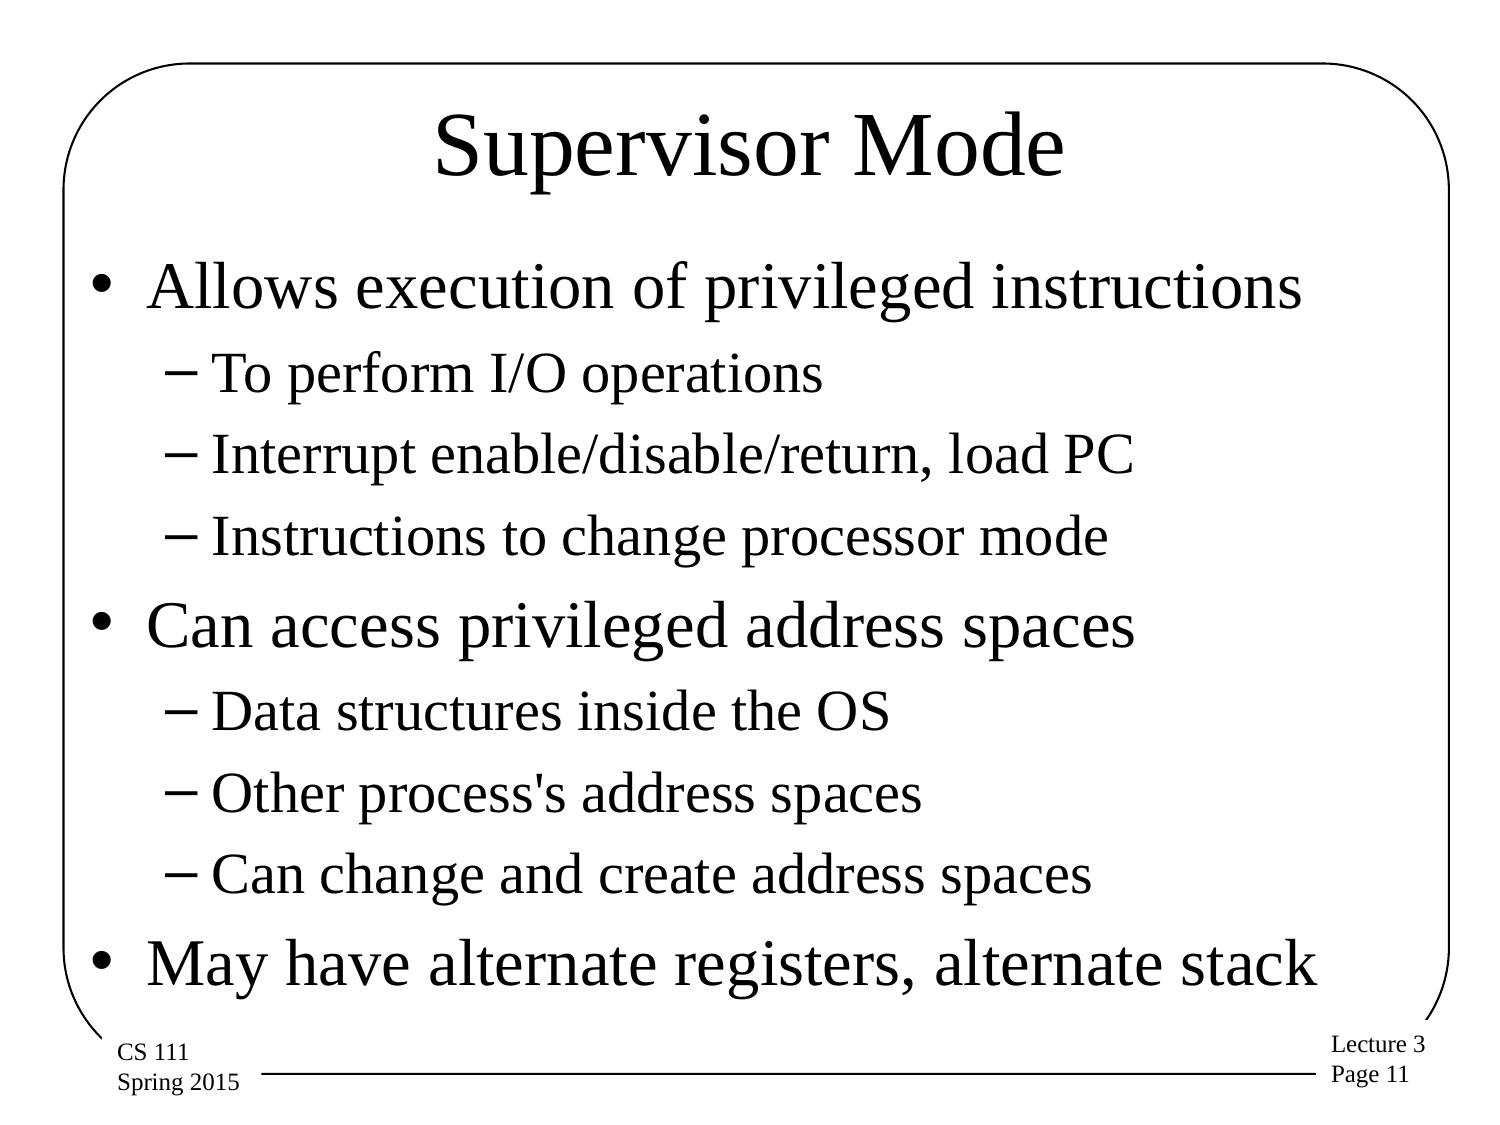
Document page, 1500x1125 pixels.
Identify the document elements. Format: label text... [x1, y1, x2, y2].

list Allows execution of privileged instructions To perform I/O operations Interrupt enable/disable/return, load PC Instructions to change processor mode Can access privileged address spaces Data structures inside the OS Other process's address spaces Can change and create address spaces May have alternate registers, alternate stack [74, 234, 1426, 978]
title Supervisor Mode [74, 44, 1426, 233]
